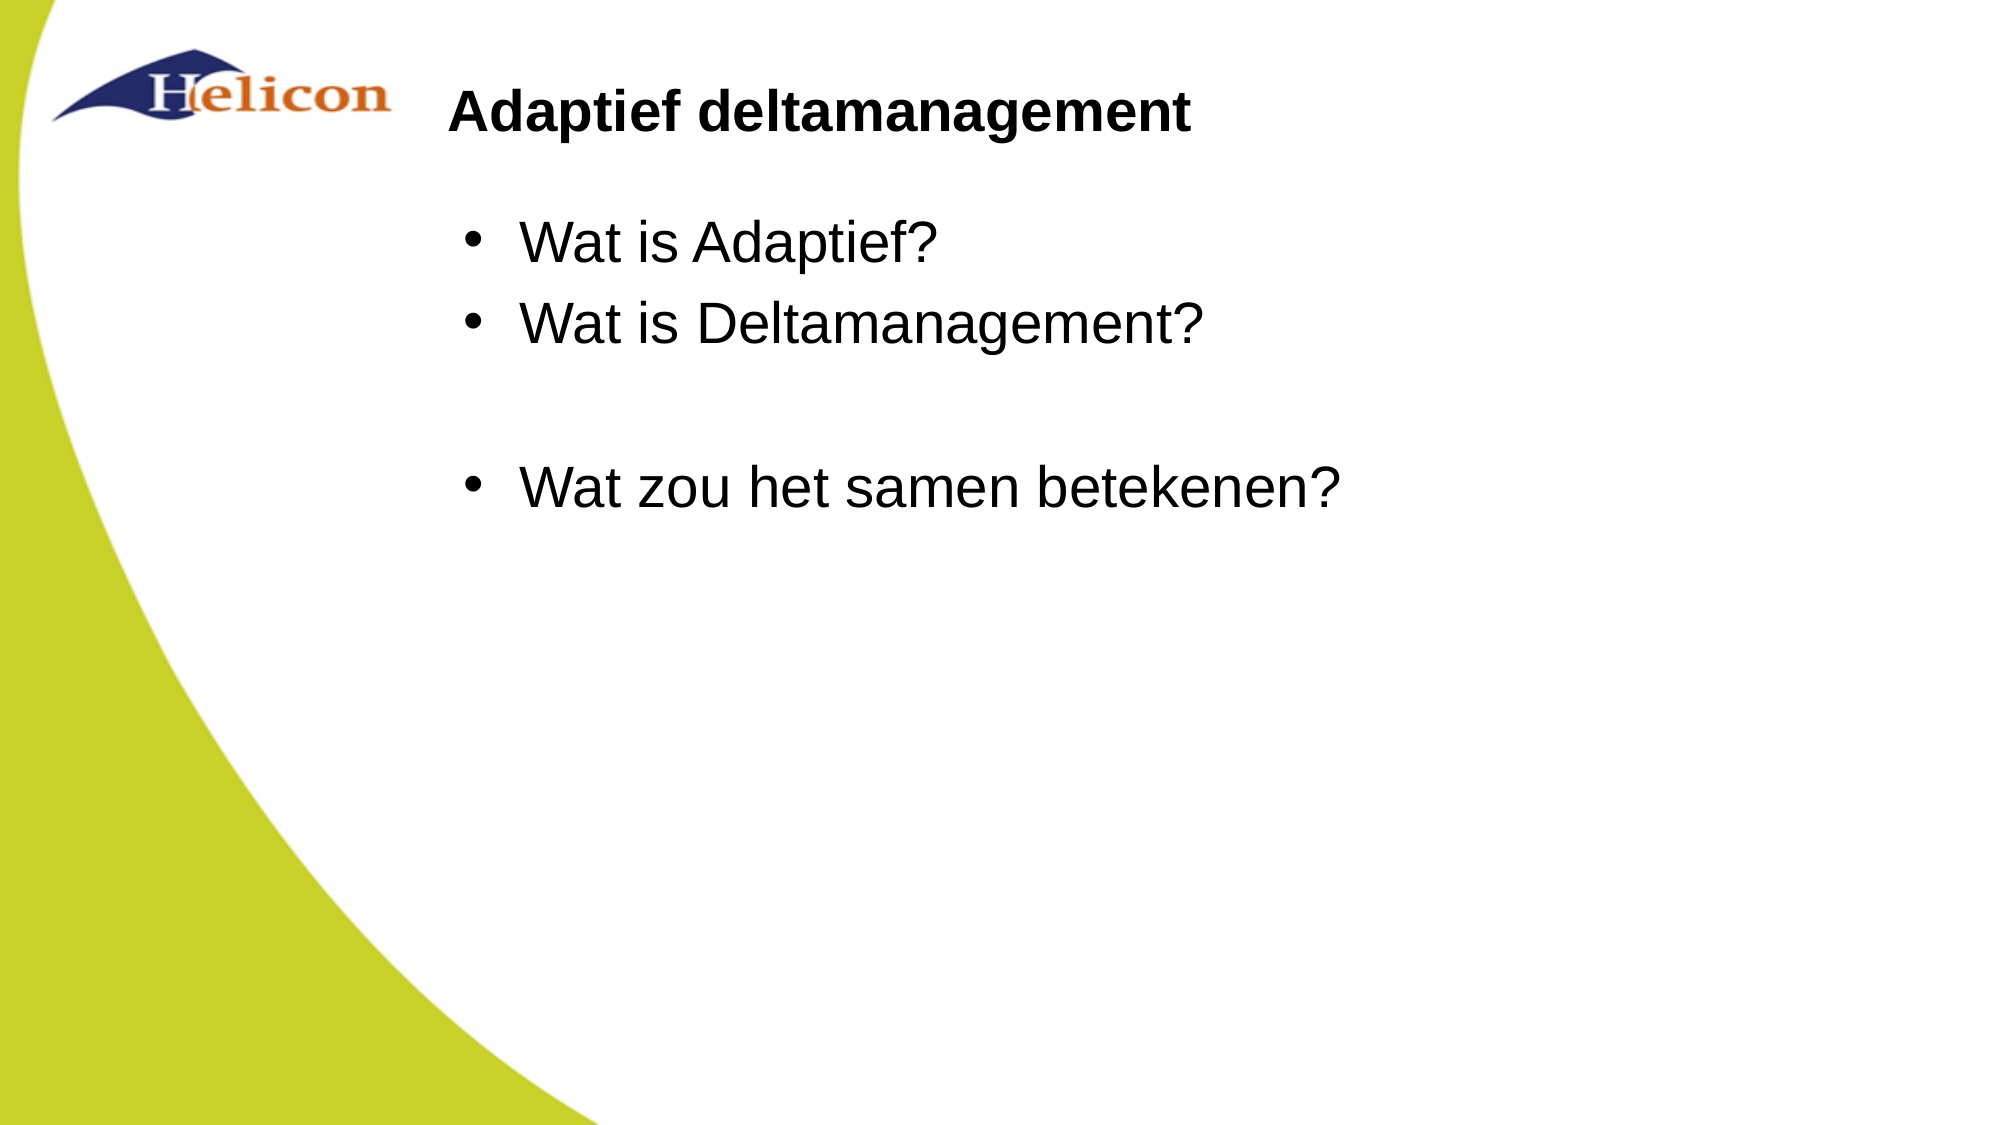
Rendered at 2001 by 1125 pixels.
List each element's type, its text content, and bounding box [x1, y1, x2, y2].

picture [0, 0, 2000, 1125]
title Adaptief deltamanagement [432, 54, 1887, 161]
list Wat is Adaptief? Wat is Deltamanagement? Wat zou het samen betekenen? [448, 196, 1900, 1005]
